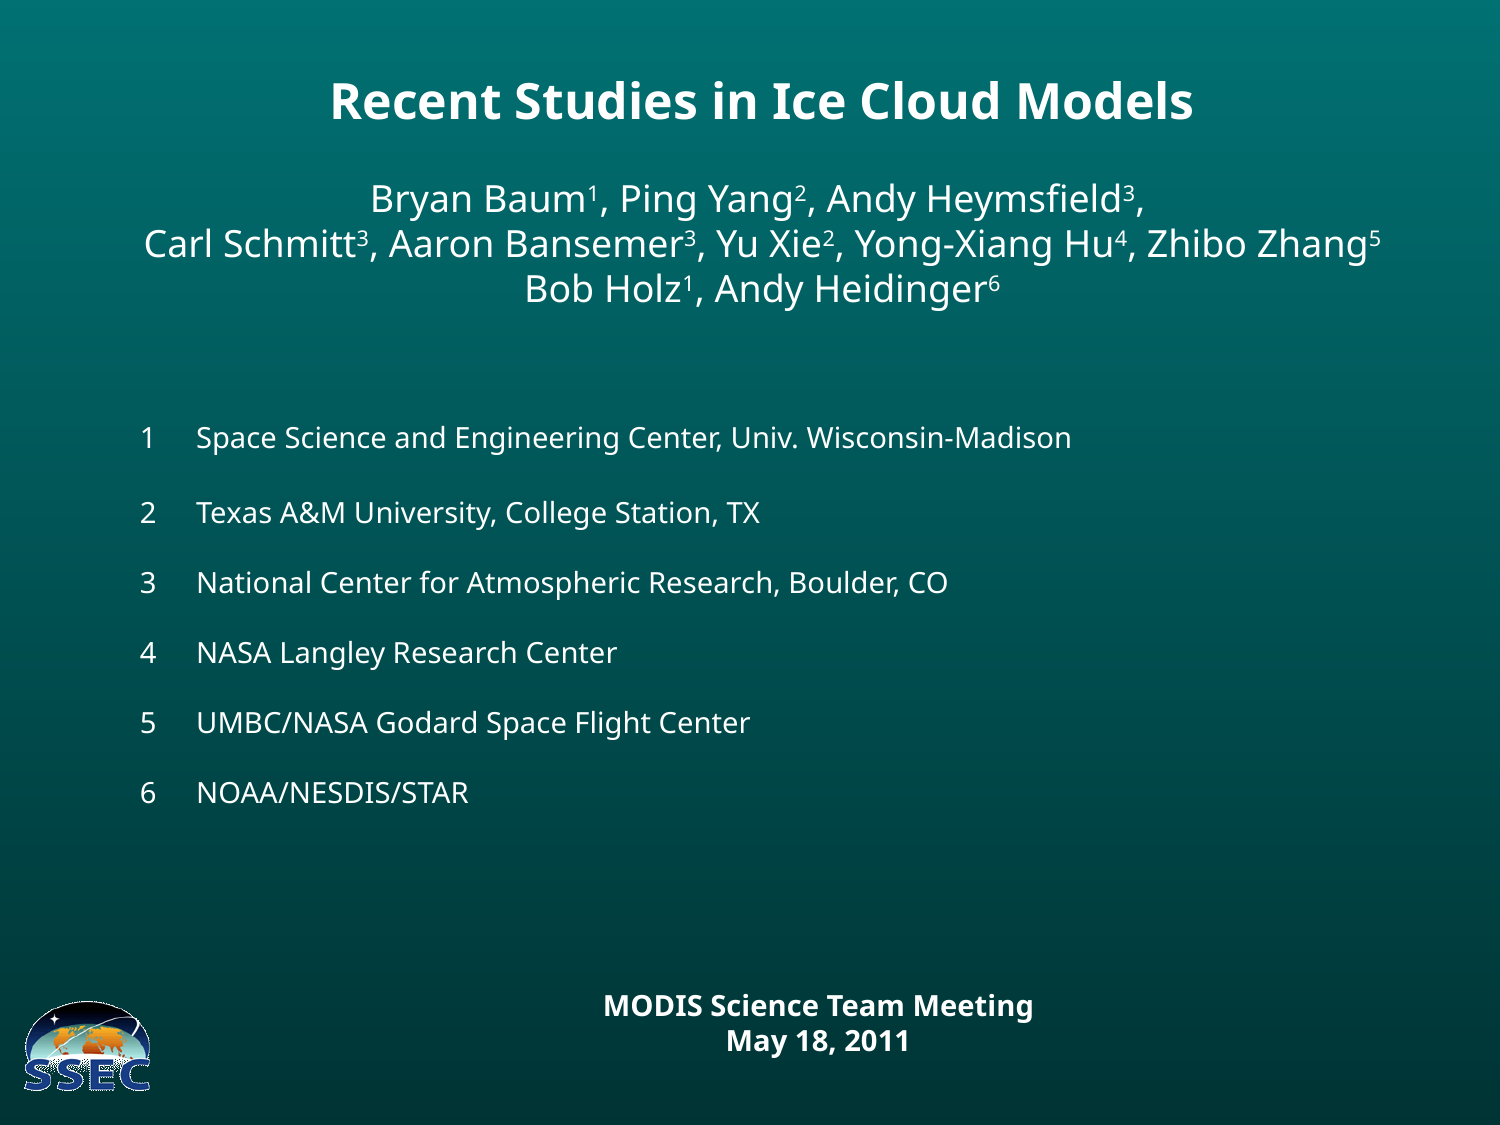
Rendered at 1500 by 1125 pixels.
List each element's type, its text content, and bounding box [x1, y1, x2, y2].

text_box MODIS Science Team Meeting May 18, 2011 [399, 987, 1238, 1096]
text_box Recent Studies in Ice Cloud Models Bryan Baum1, Ping Yang2, Andy Heymsfield3, Carl Schmitt3, Aaron Bansemer3, Yu Xie2, Yong-Xiang Hu4, Zhibo Zhang5 Bob Holz1, Andy Heidinger6 [99, 62, 1425, 318]
picture [24, 999, 151, 1093]
text_box Space Science and Engineering Center, Univ. Wisconsin-Madison Texas A&M University, College Station, TX National Center for Atmospheric Research, Boulder, CO NASA Langley Research Center UMBC/NASA Godard Space Flight Center NOAA/NESDIS/STAR [125, 412, 1225, 817]
